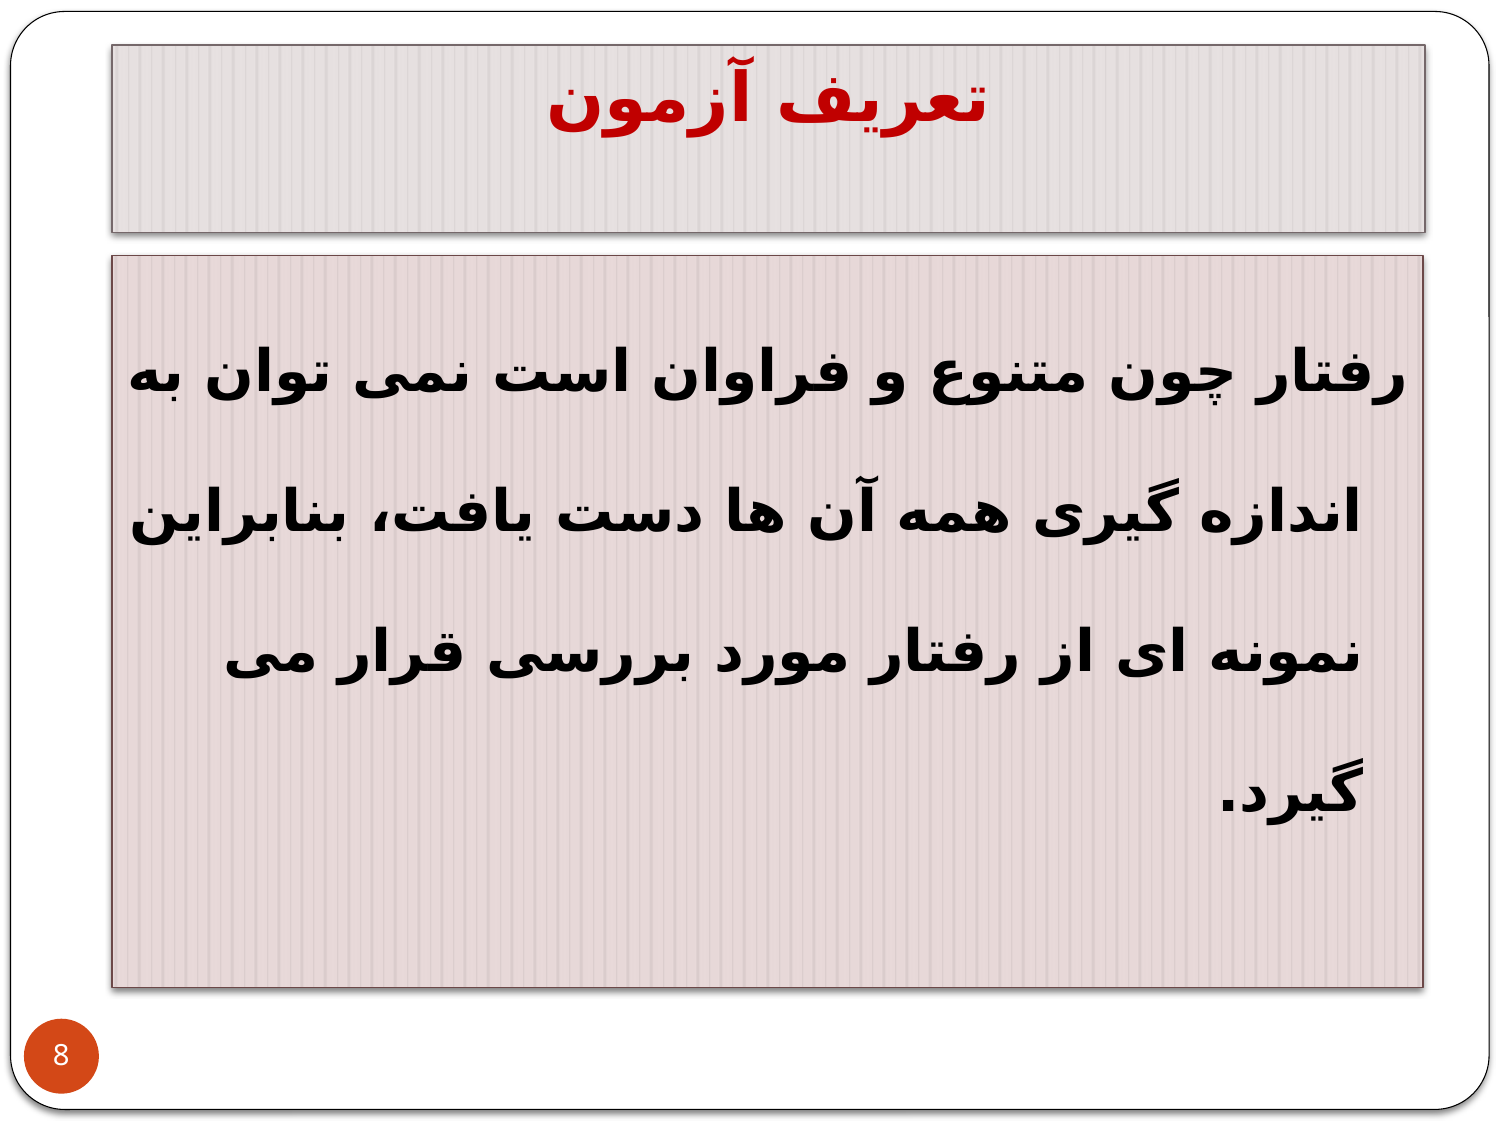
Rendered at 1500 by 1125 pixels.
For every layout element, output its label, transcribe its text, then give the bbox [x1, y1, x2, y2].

title تعریف آزمون [111, 44, 1426, 233]
slide_number 8 [23, 1018, 99, 1094]
list رفتار چون متنوع و فراوان است نمی توان به اندازه گیری همه آن ها دست یافت، بنابراین نمونه ای از رفتار مورد بررسی قرار می گیرد. [111, 255, 1424, 988]
